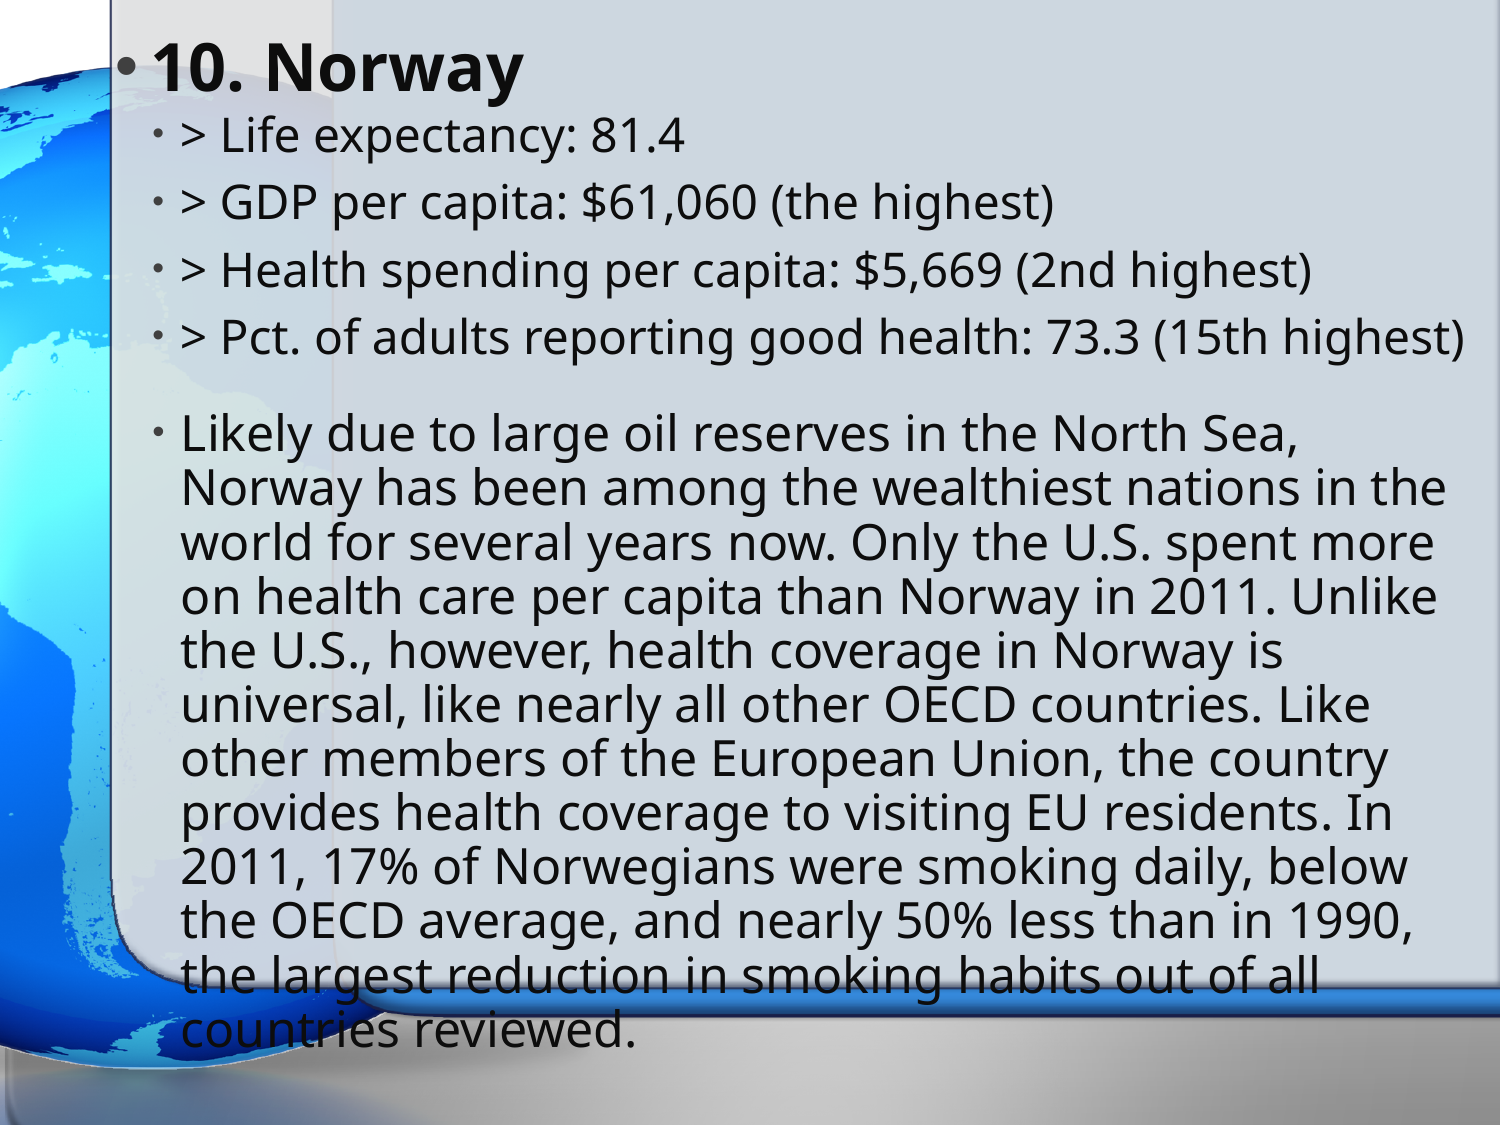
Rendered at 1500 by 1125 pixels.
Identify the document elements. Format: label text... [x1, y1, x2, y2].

title 10. Norway [99, 12, 1450, 118]
list Likely due to large oil reserves in the North Sea, Norway has been among the wealthiest nations in the world for several years now. Only the U.S. spent more on health care per capita than Norway in 2011. Unlike the U.S., however, health coverage in Norway is universal, like nearly all other OECD countries. Like other members of the European Union, the country provides health coverage to visiting EU residents. In 2011, 17% of Norwegians were smoking daily, below the OECD average, and nearly 50% less than in 1990, the largest reduction in smoking habits out of all countries reviewed. [137, 399, 1500, 1038]
picture [0, 0, 1500, 1125]
list > Life expectancy: 81.4 > GDP per capita: $61,060 (the highest) > Health spending per capita: $5,669 (2nd highest) > Pct. of adults reporting good health: 73.3 (15th highest) [137, 97, 1491, 388]
